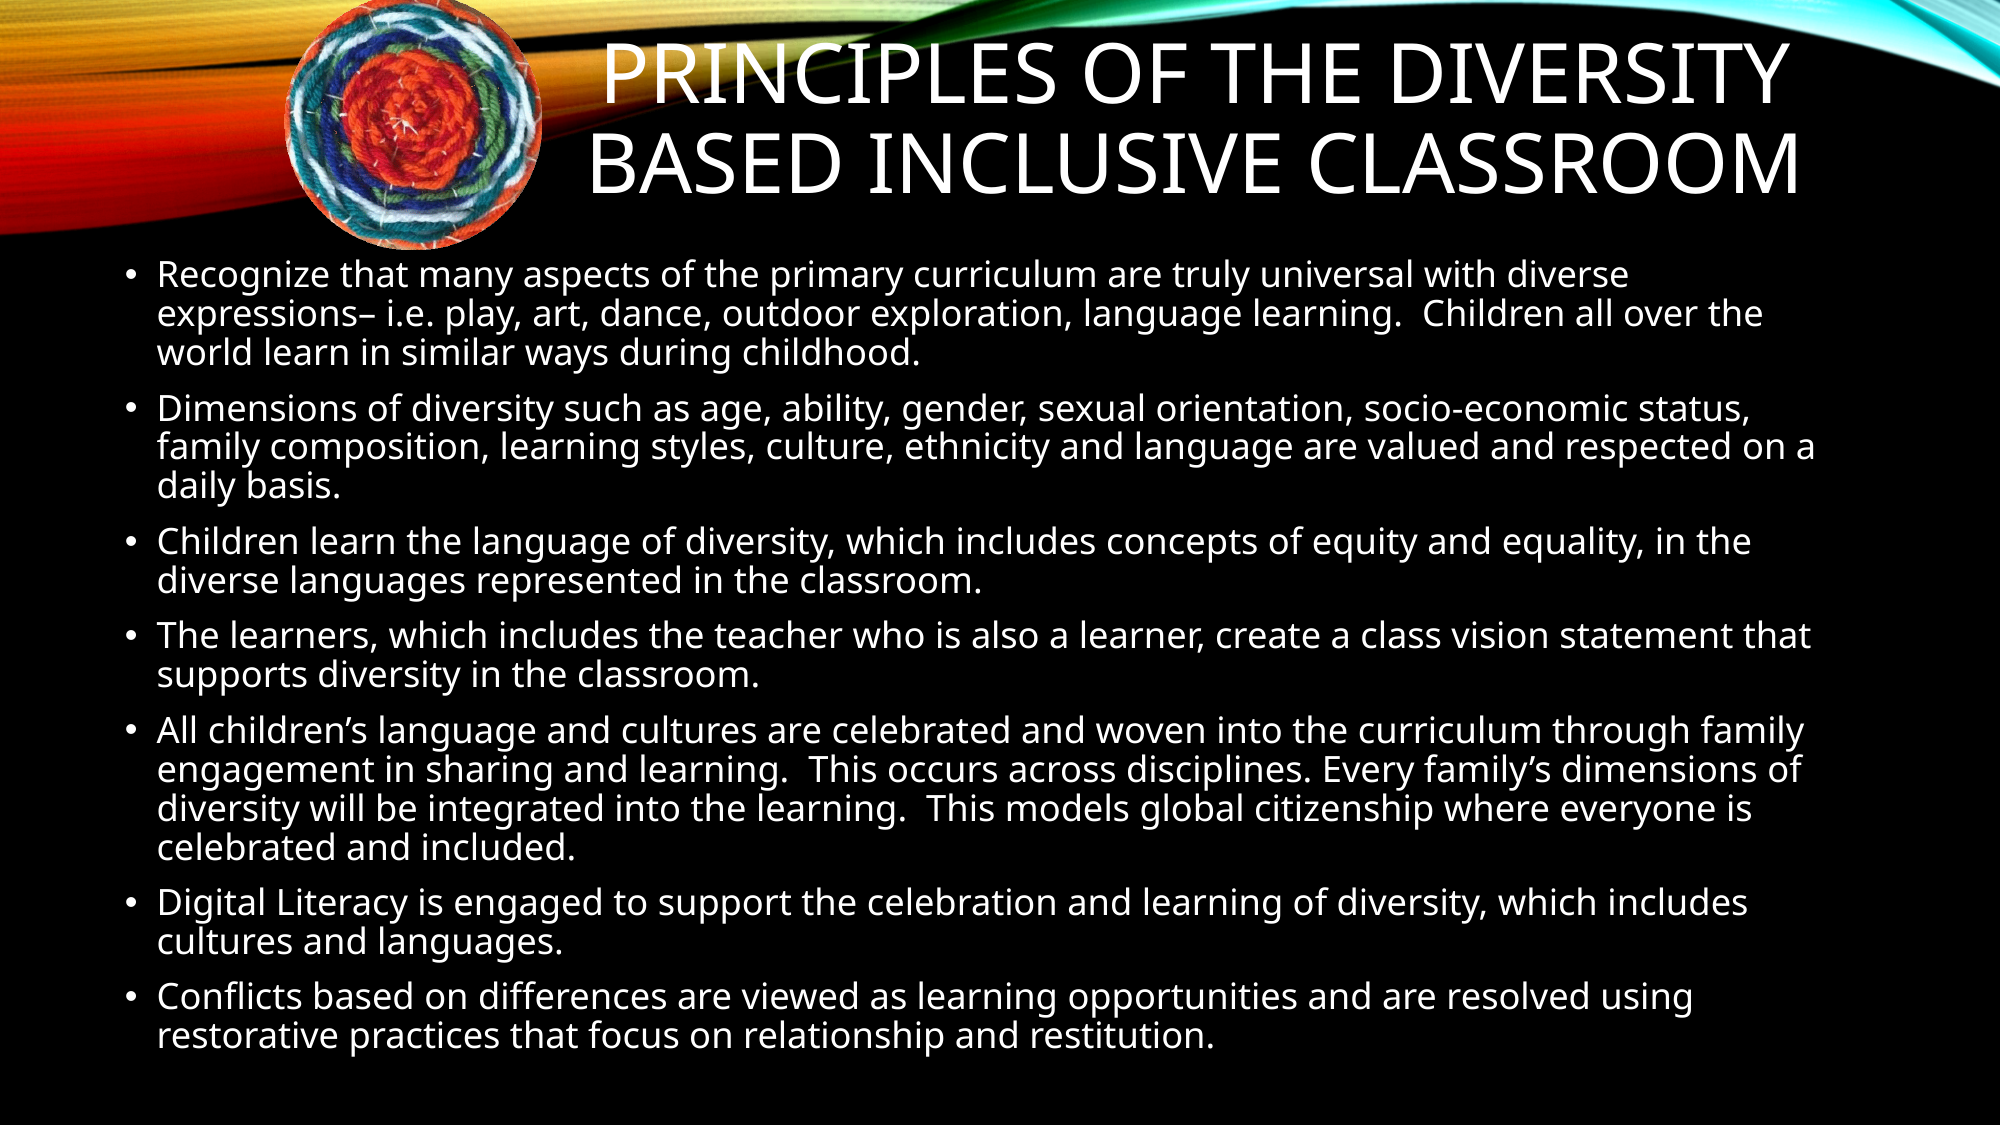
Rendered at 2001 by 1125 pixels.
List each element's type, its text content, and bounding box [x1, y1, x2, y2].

title Principles of the diversity based inclusive classroom [542, 15, 1902, 228]
picture [0, 0, 2000, 251]
list Recognize that many aspects of the primary curriculum are truly universal with diverse expressions– i.e. play, art, dance, outdoor exploration, language learning. Children all over the world learn in similar ways during childhood. Dimensions of diversity such as age, ability, gender, sexual orientation, socio-economic status, family composition, learning styles, culture, ethnicity and language are valued and respected on a daily basis. Children learn the language of diversity, which includes concepts of equity and equality, in the diverse languages represented in the classroom. The learners, which includes the teacher who is also a learner, create a class vision statement that supports diversity in the classroom. All children’s language and cultures are celebrated and woven into the curriculum through family engagement in sharing and learning. This occurs across disciplines. Every family’s dimensions of diversity will be integrated into the learning. This models global citizenship where everyone is celebrated and included. Digital Literacy is engaged to support the celebration and learning of diversity, which includes cultures and languages. Conflicts based on differences are viewed as learning opportunities and are resolved using restorative practices that focus on relationship and restitution. [109, 249, 1850, 1073]
